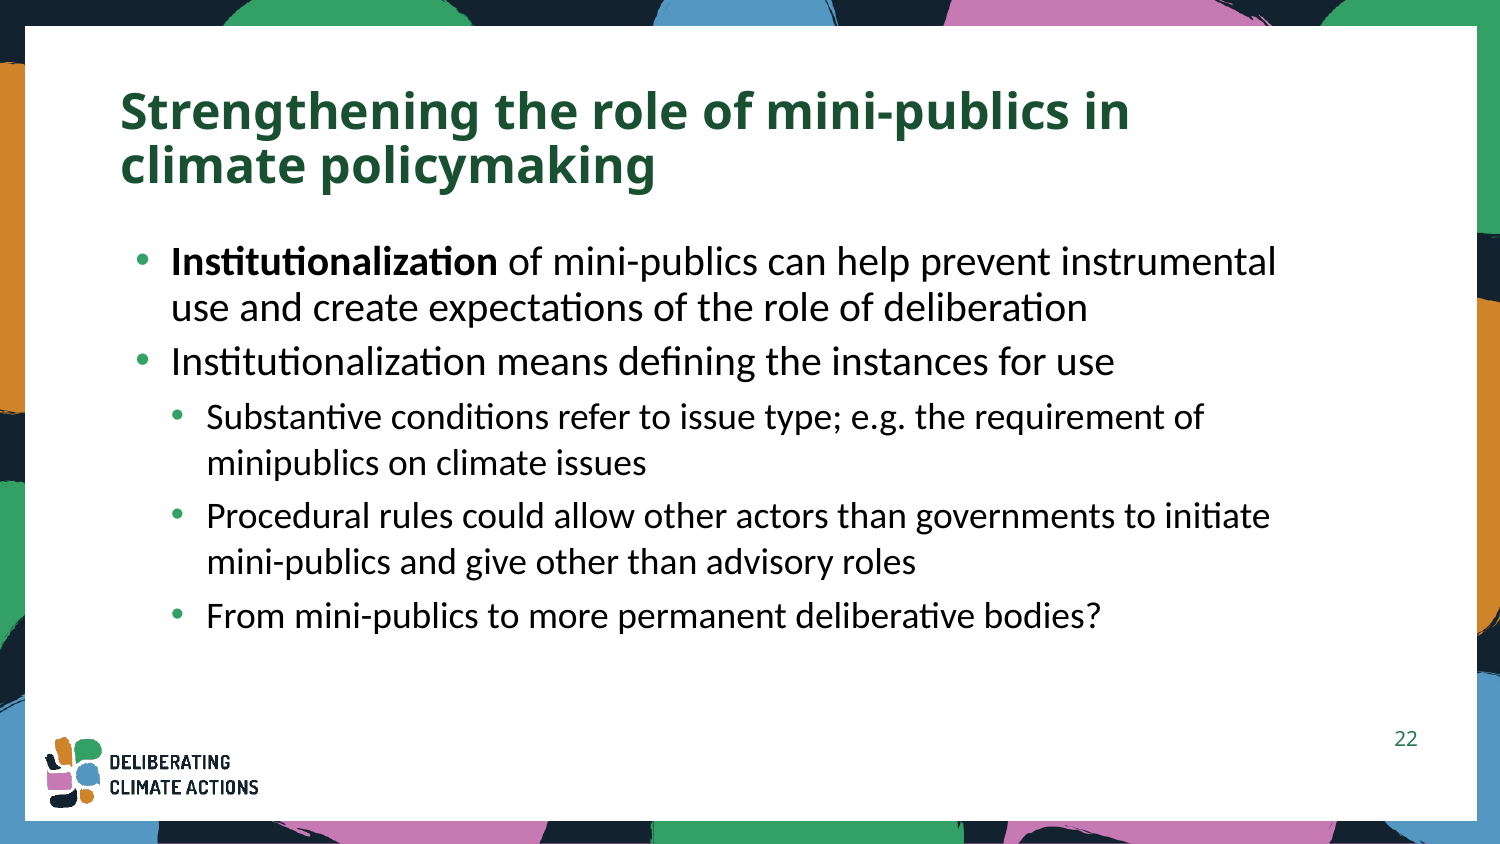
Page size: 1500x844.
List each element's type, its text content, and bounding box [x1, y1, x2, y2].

picture [0, 0, 1500, 844]
title Strengthening the role of mini-publics in climate policymaking [120, 85, 1311, 216]
list Institutionalization of mini-publics can help prevent instrumental use and create expectations of the role of deliberation Institutionalization means defining the instances for use Substantive conditions refer to issue type; e.g. the requirement of minipublics on climate issues Procedural rules could allow other actors than governments to initiate mini-publics and give other than advisory roles From mini-publics to more permanent deliberative bodies? [135, 238, 1322, 736]
slide_number 22 [1378, 712, 1435, 754]
